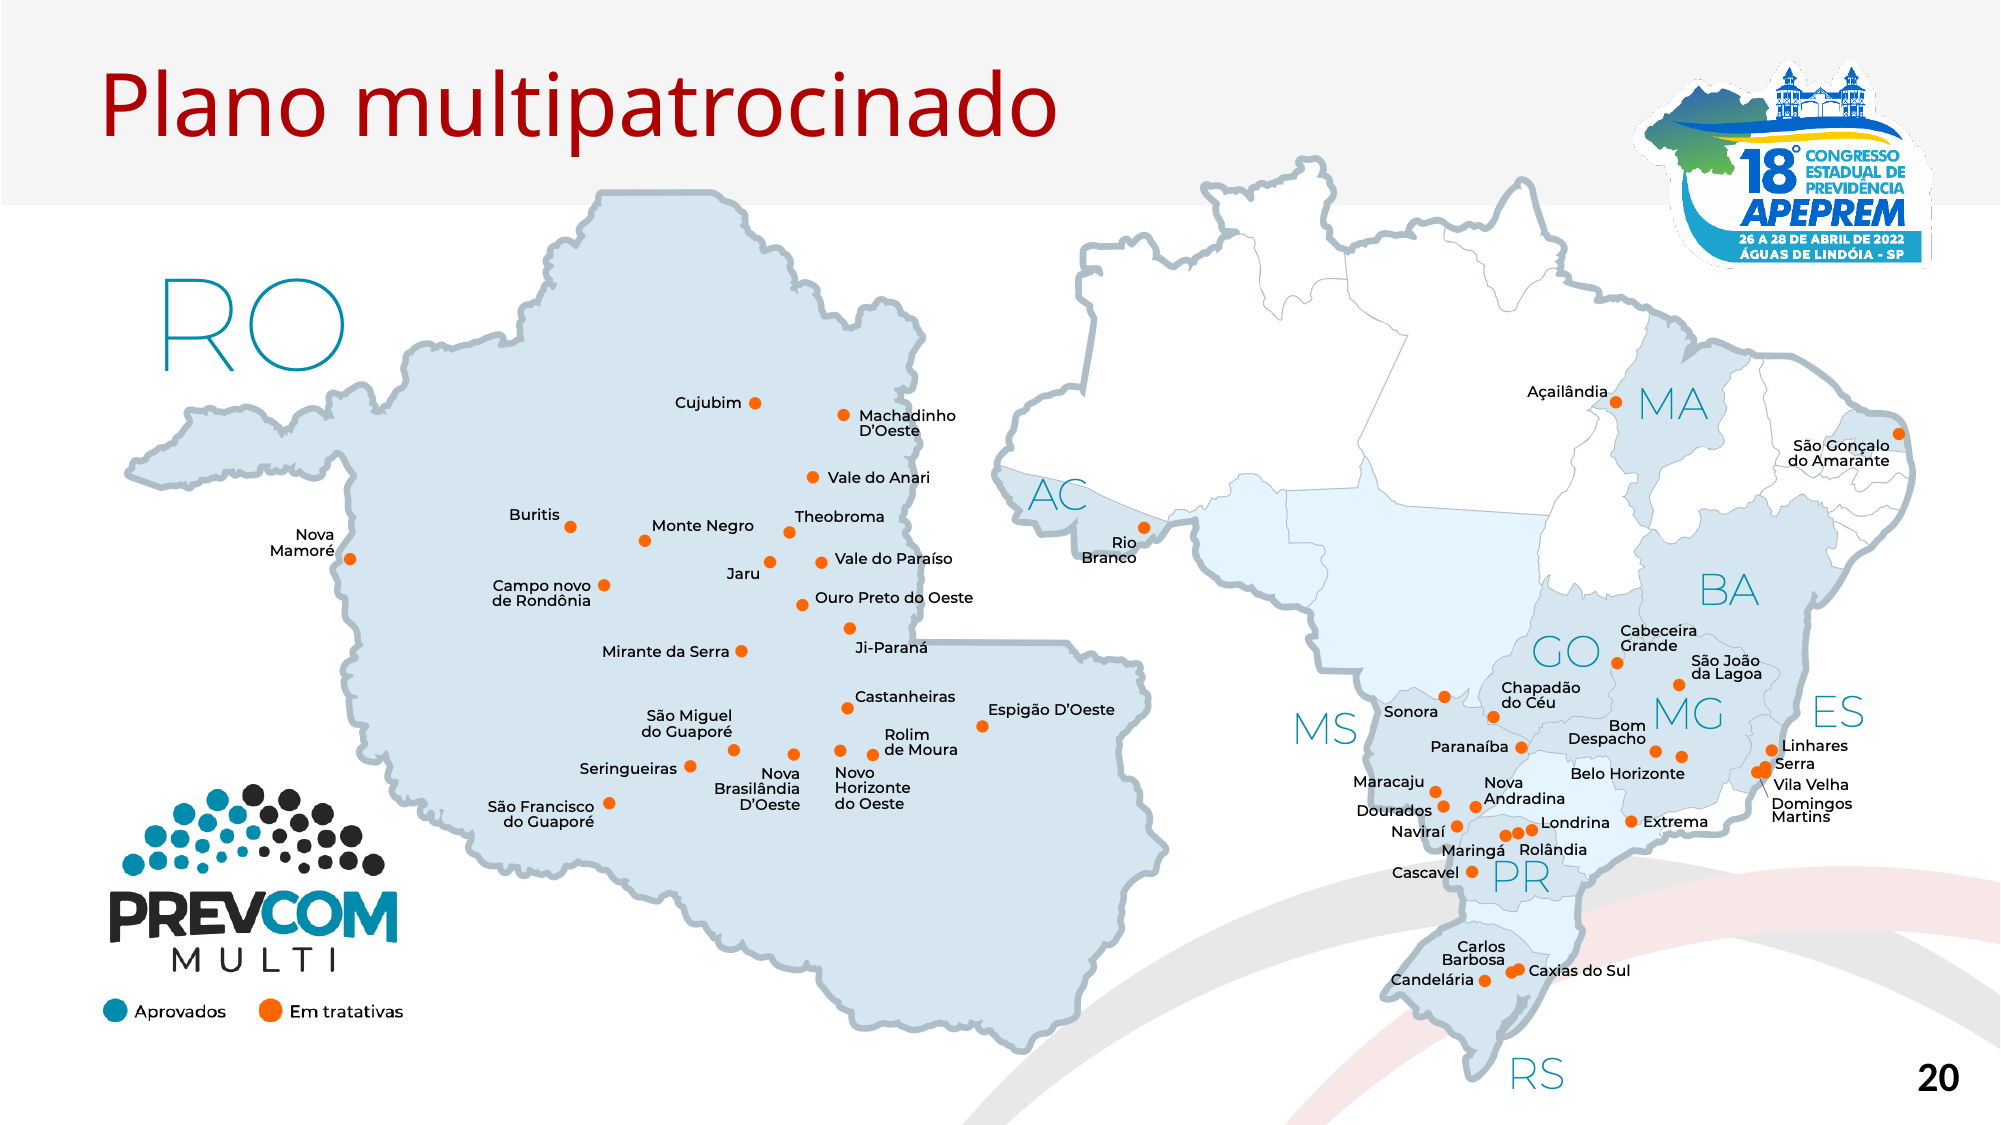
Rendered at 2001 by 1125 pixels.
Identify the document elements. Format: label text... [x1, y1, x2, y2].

picture [103, 1016, 113, 1023]
text_box Plano multipatrocinado [83, 62, 1632, 166]
slide_number 20 [1907, 1045, 1968, 1103]
picture [103, 59, 2001, 1125]
